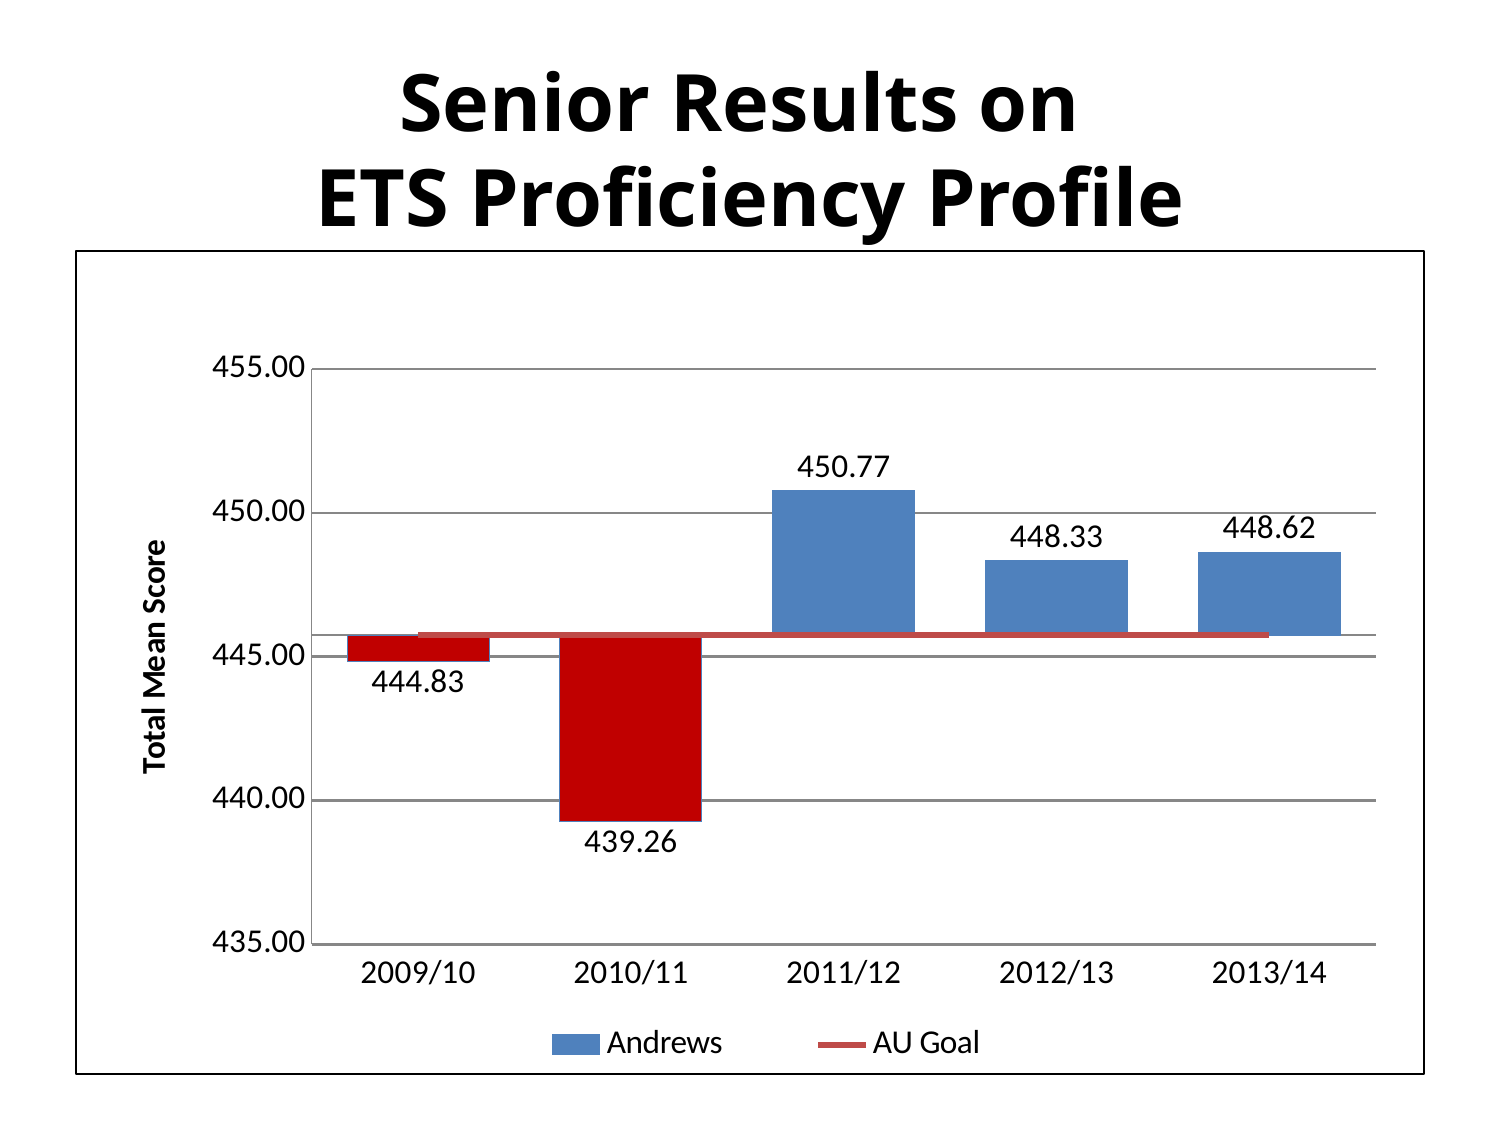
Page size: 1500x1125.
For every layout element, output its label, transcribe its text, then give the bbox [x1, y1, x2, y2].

title Senior Results on ETS Proficiency Profile [74, 44, 1426, 249]
chart [74, 249, 1426, 1076]
